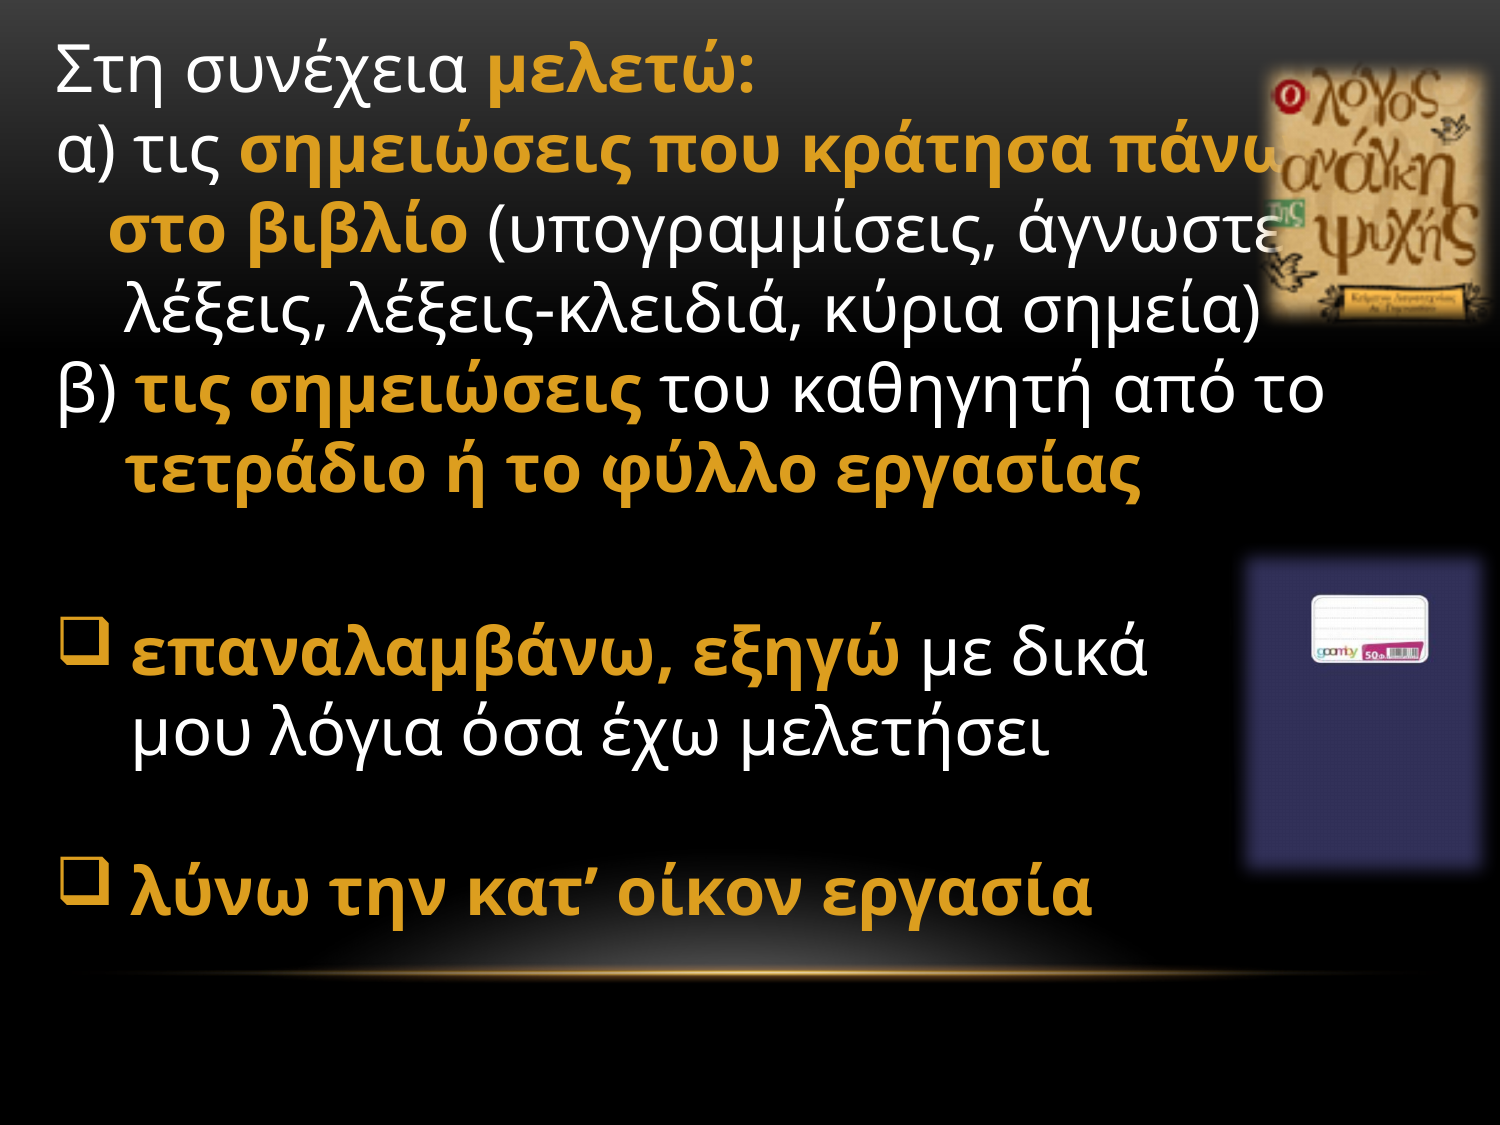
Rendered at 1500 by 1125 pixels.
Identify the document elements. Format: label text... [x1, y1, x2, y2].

text_box επαναλαμβάνω, εξηγώ με δικά μου λόγια όσα έχω μελετήσει λύνω την κατ’ οίκον εργασία [40, 601, 1293, 937]
text_box Στη συνέχεια μελετώ: α) τις σημειώσεις που κράτησα πάνω στο βιβλίο (υπογραμμίσεις, άγνωστες λέξεις, λέξεις-κλειδιά, κύρια σημεία) β) τις σημειώσεις του καθηγητή από το τετράδιο ή το φύλλο εργασίας [40, 18, 1459, 601]
picture [0, 0, 1500, 1125]
